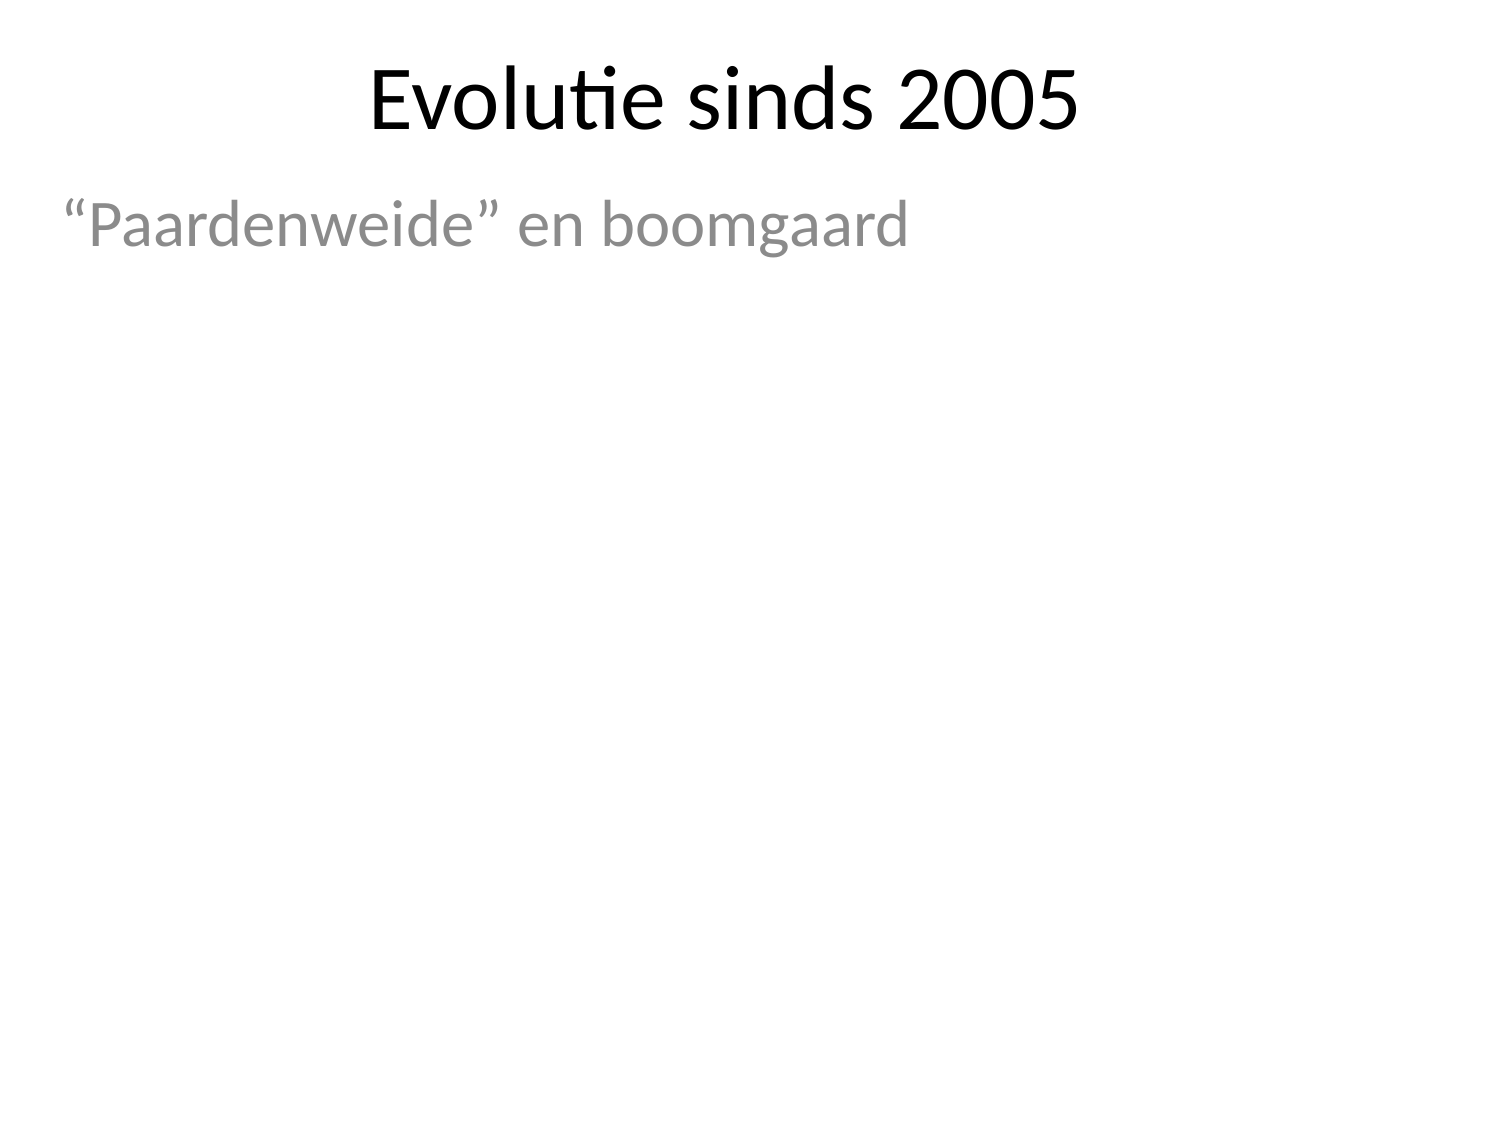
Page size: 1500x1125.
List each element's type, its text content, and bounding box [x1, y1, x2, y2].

title Evolutie sinds 2005 [88, 0, 1364, 172]
subtitle “Paardenweide” en boomgaard [45, 172, 1416, 894]
